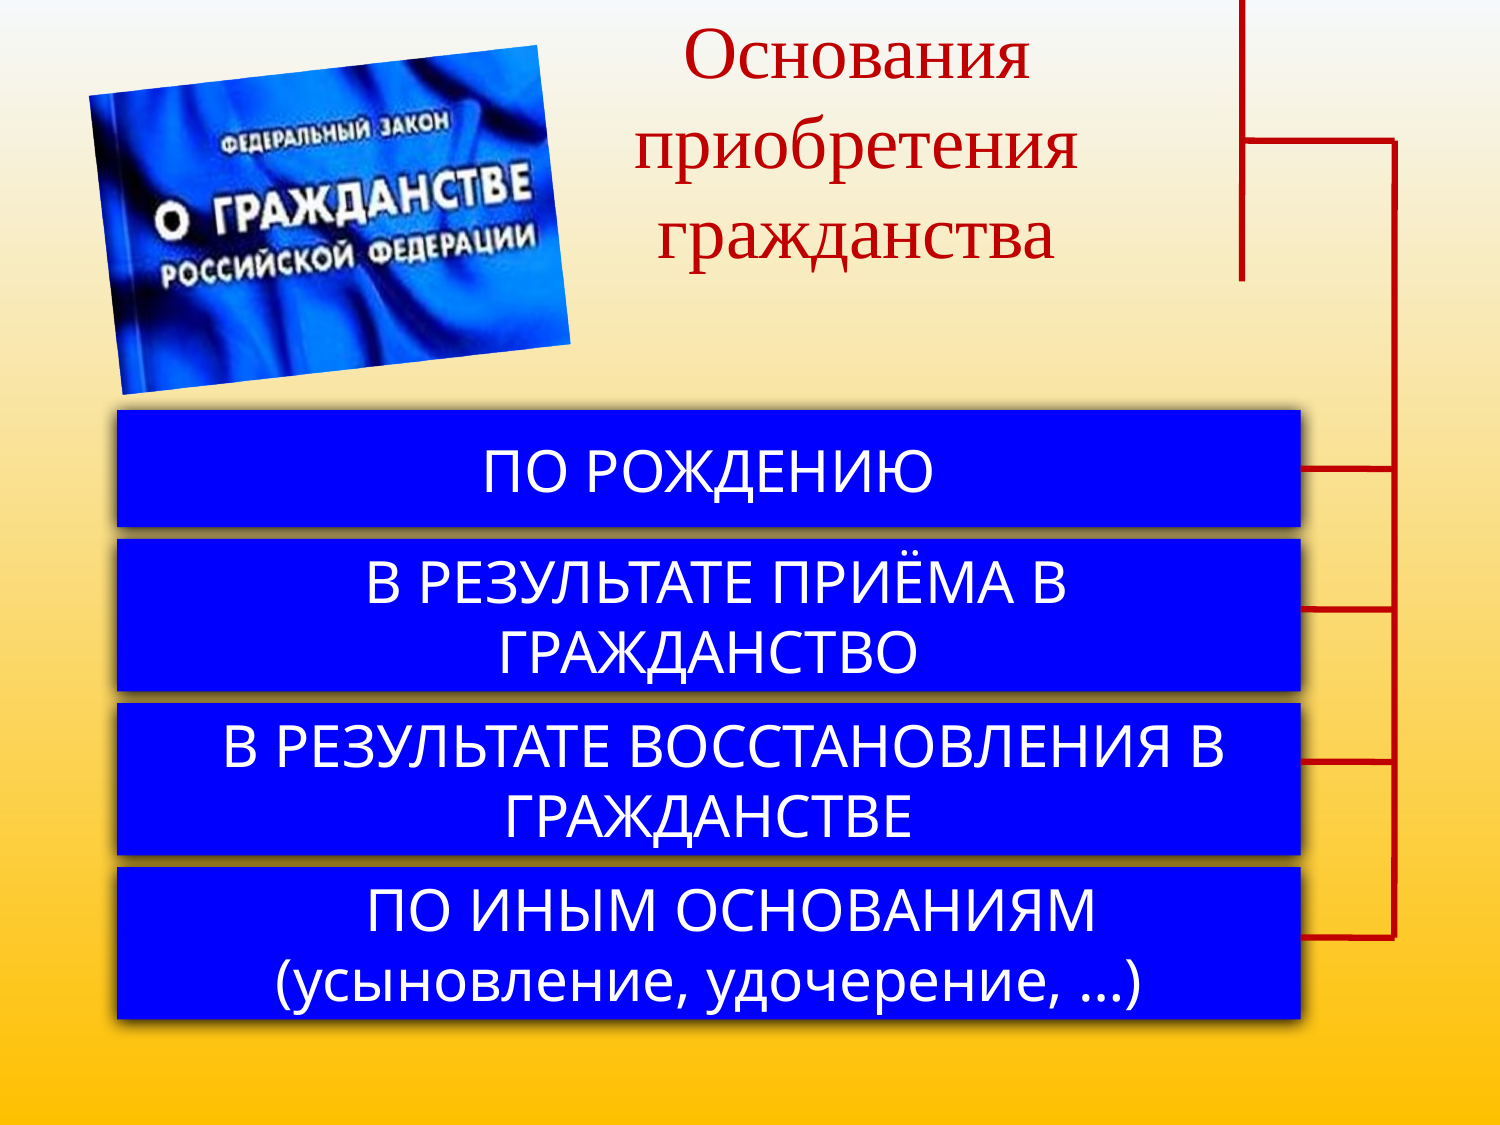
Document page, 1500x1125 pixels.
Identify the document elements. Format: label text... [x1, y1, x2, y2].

picture [89, 45, 570, 394]
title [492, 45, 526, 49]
text_box ПО ИНЫМ ОСНОВАНИЯМ (усыновление, удочерение, …) [115, 865, 1303, 1022]
text_box В РЕЗУЛЬТАТЕ ВОССТАНОВЛЕНИЯ В ГРАЖДАНСТВЕ [115, 701, 1303, 855]
text_box ПО РОЖДЕНИЮ [115, 408, 1303, 527]
title Основания приобретения гражданства [538, 45, 1223, 233]
text_box В РЕЗУЛЬТАТЕ ПРИЁМА В ГРАЖДАНСТВО [115, 537, 1303, 692]
